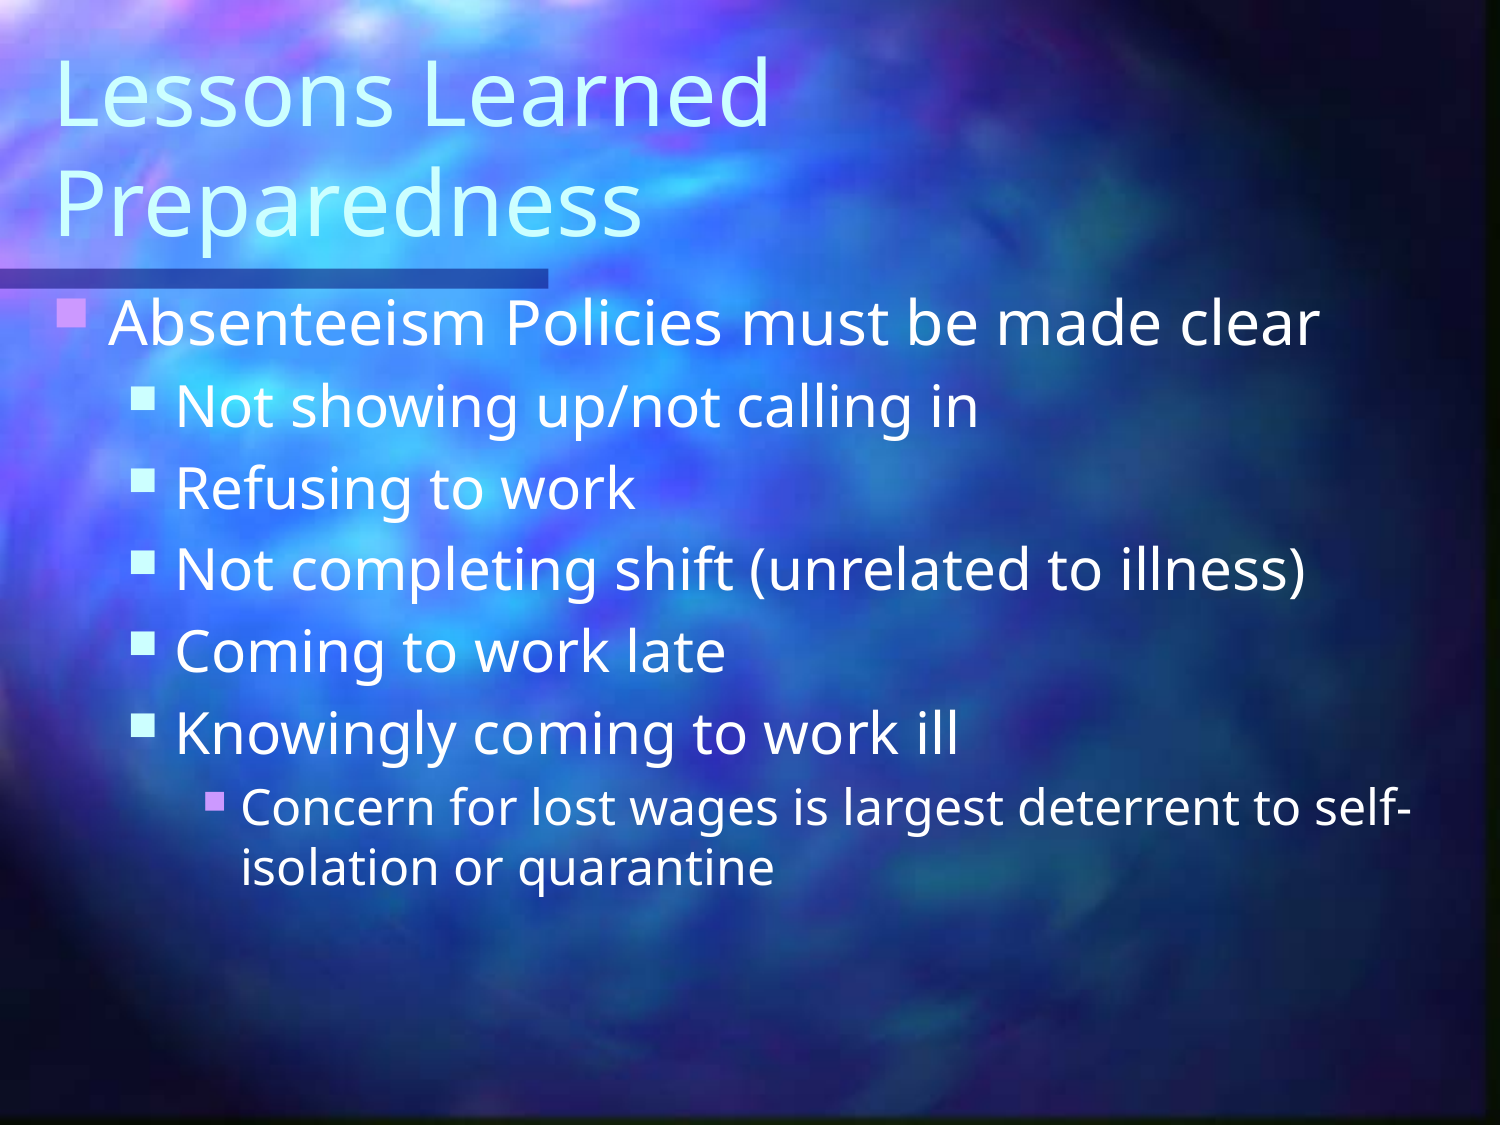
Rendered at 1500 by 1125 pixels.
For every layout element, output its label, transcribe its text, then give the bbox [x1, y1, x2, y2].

title Lessons Learned Preparedness [37, 74, 1313, 263]
list Absenteeism Policies must be made clear Not showing up/not calling in Refusing to work Not completing shift (unrelated to illness) Coming to work late Knowingly coming to work ill Concern for lost wages is largest deterrent to self-isolation or quarantine [37, 274, 1463, 1076]
picture [0, 0, 1500, 1125]
